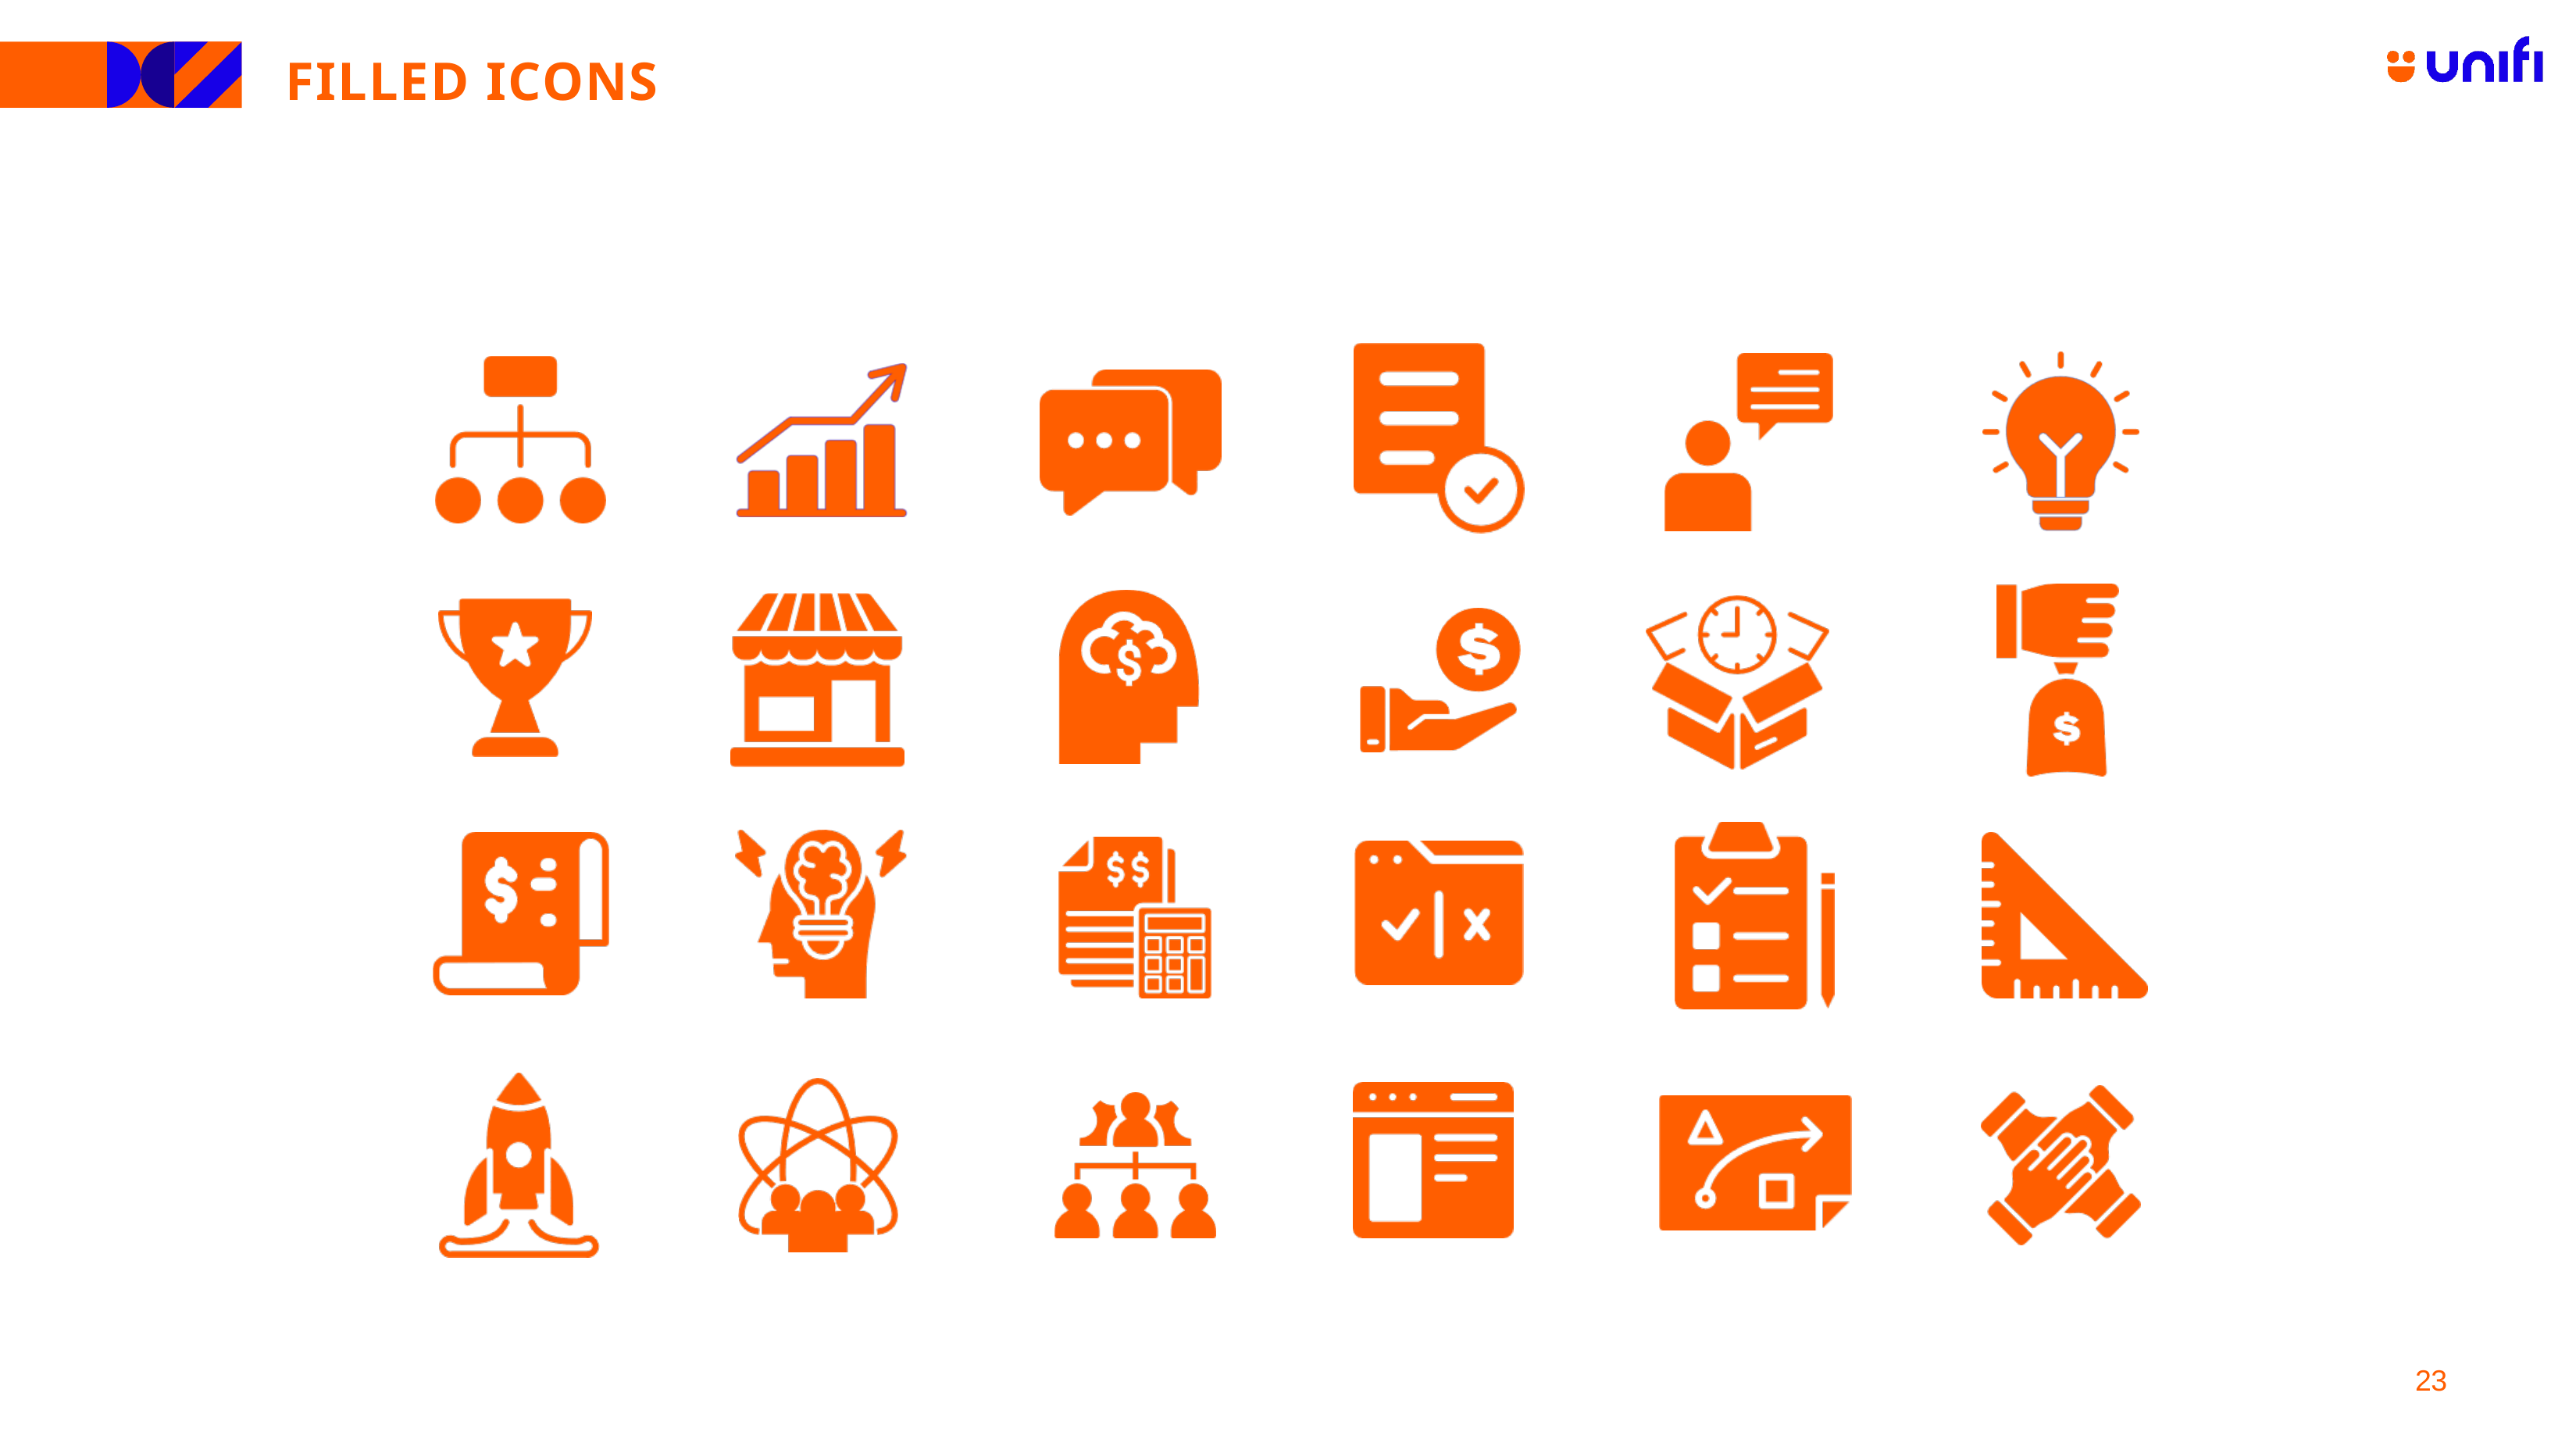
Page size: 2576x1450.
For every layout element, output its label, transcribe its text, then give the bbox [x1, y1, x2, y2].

picture [433, 832, 609, 995]
picture [1996, 584, 2120, 777]
picture [1664, 353, 1833, 531]
picture [1980, 1084, 2142, 1246]
picture [1054, 1092, 1216, 1238]
picture [1982, 350, 2139, 531]
picture [435, 356, 607, 523]
picture [1058, 837, 1211, 998]
picture [1646, 595, 1829, 770]
picture [1659, 1095, 1852, 1230]
picture [1360, 608, 1521, 753]
picture [1058, 590, 1200, 764]
picture [1354, 841, 1524, 985]
picture [1675, 822, 1835, 1009]
picture [1040, 370, 1222, 516]
picture [438, 1073, 600, 1258]
picture [730, 593, 904, 767]
picture [1982, 831, 2149, 998]
picture [737, 1078, 899, 1252]
text_box 23 [1854, 1348, 2447, 1397]
picture [1354, 343, 1525, 534]
picture [2265, 0, 2576, 219]
picture [1352, 1082, 1514, 1238]
text_box FILLED ICONS [284, 46, 2431, 111]
picture [733, 830, 908, 998]
picture [438, 598, 592, 757]
picture [736, 362, 908, 517]
